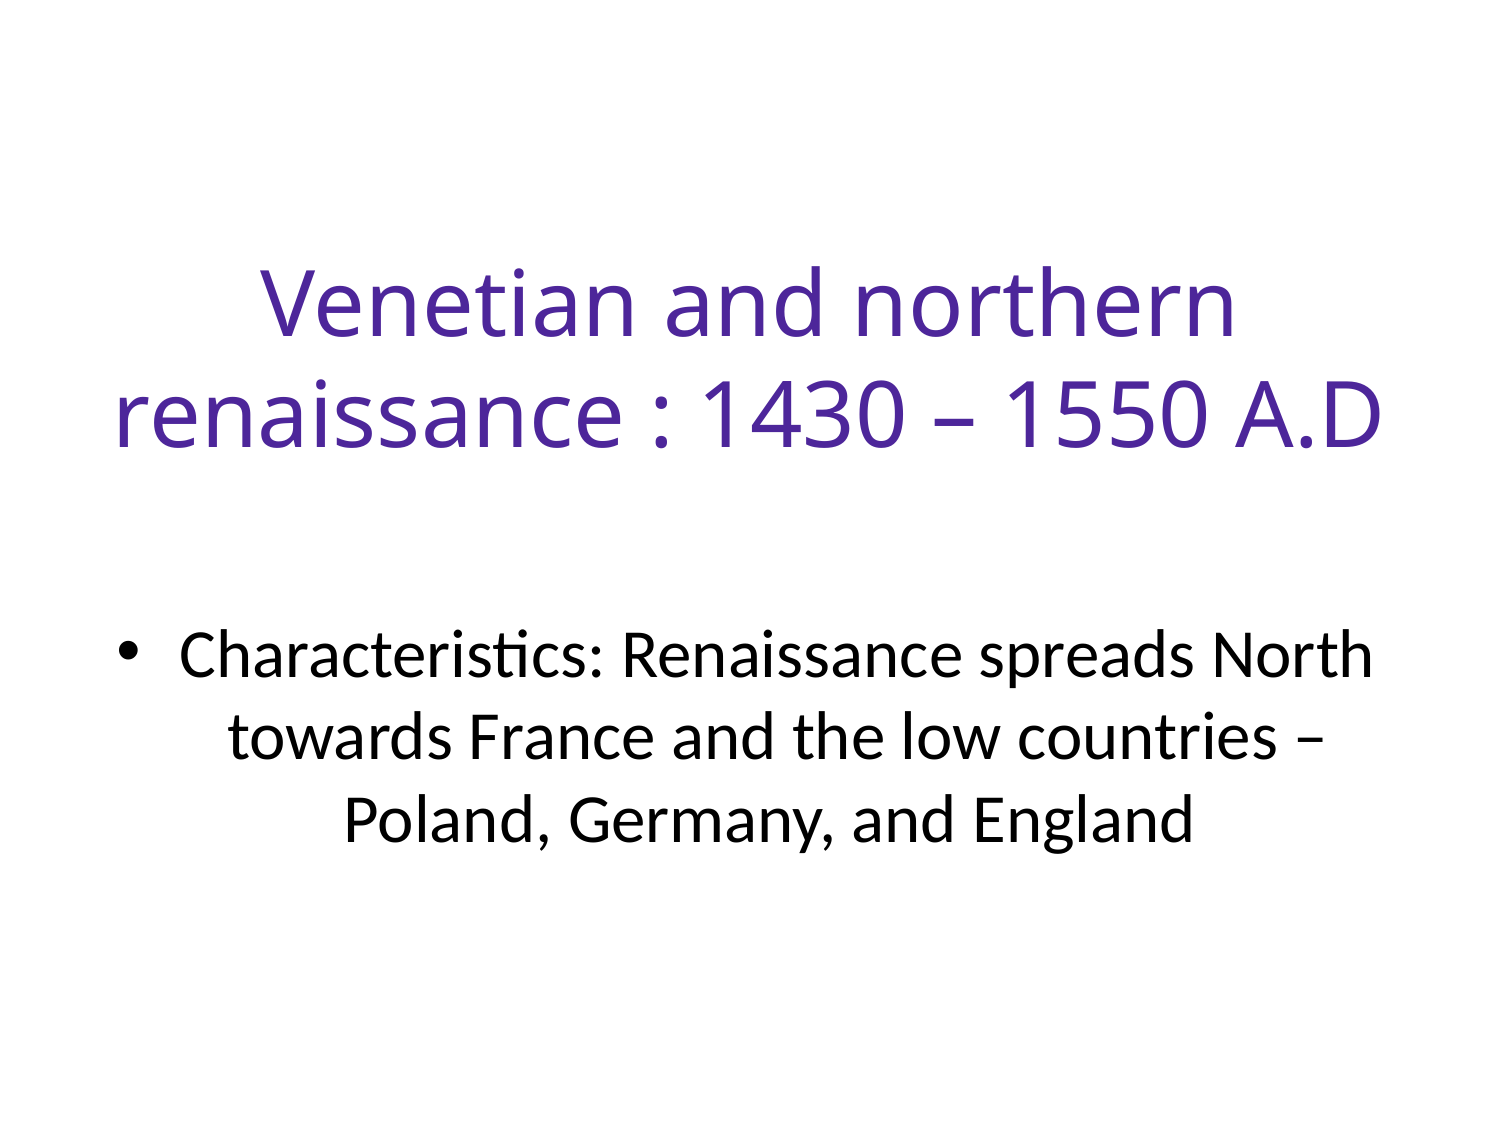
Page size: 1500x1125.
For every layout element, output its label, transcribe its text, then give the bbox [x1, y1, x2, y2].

list Venetian and northern renaissance : 1430 – 1550 A.D Characteristics: Renaissance spreads North towards France and the low countries – Poland, Germany, and England [75, 237, 1425, 1005]
